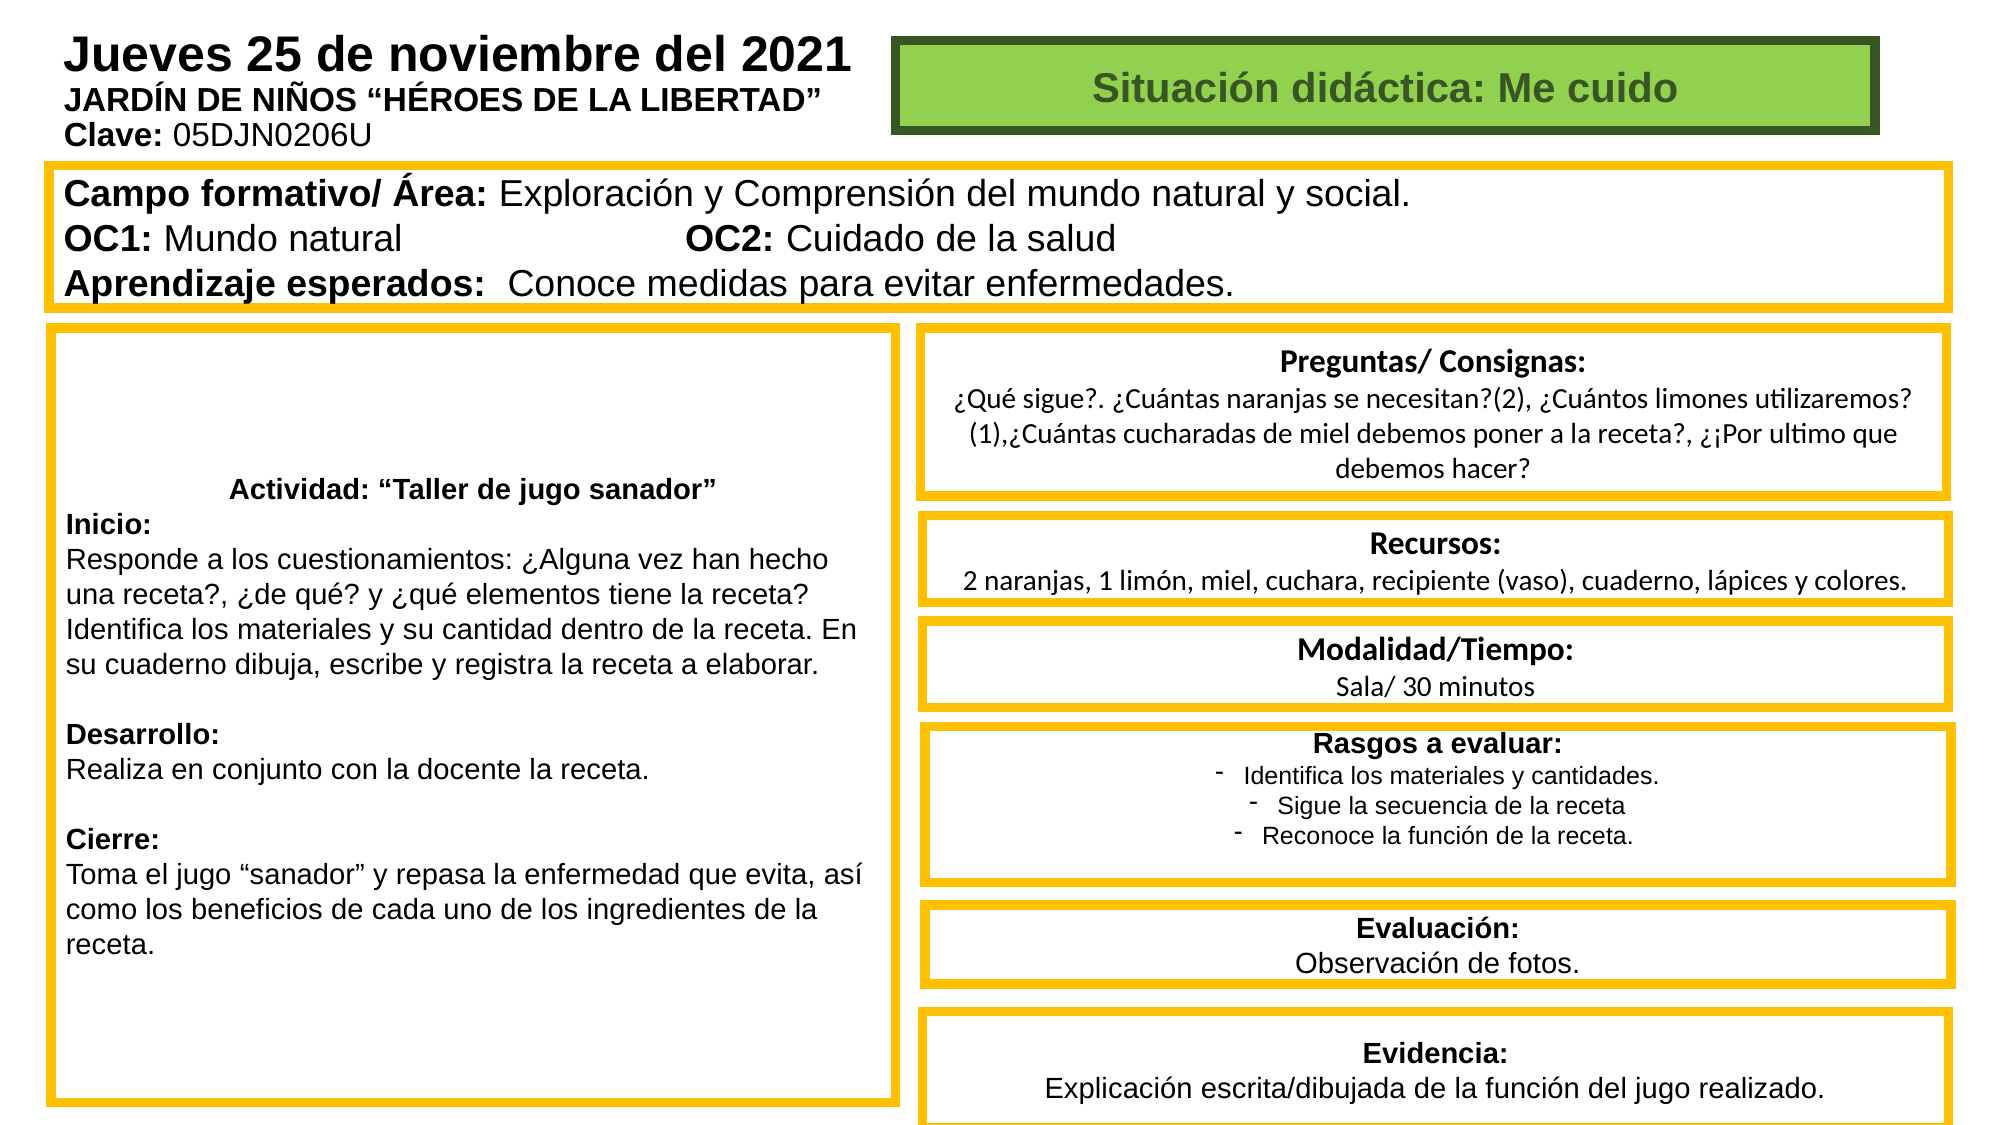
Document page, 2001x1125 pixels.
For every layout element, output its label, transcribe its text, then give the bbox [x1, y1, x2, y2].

text_box Rasgos a evaluar: Identifica los materiales y cantidades. Sigue la secuencia de la receta Reconoce la función de la receta. [924, 726, 1952, 884]
text_box Evaluación: Observación de fotos. [924, 904, 1952, 985]
text_box Modalidad/Tiempo: Sala/ 30 minutos [922, 620, 1950, 709]
text_box Actividad: “Taller de jugo sanador” Inicio: Responde a los cuestionamientos: ¿Alguna vez han hecho una receta?, ¿de qué? y ¿qué elementos tiene la receta? Identifica los materiales y su cantidad dentro de la receta. En su cuaderno dibuja, escribe y registra la receta a elaborar. Desarrollo: Realiza en conjunto con la docente la receta. Cierre: Toma el jugo “sanador” y repasa la enfermedad que evita, así como los beneficios de cada uno de los ingredientes de la receta. [50, 327, 896, 1103]
title Jueves 25 de noviembre del 2021 JARDÍN DE NIÑOS “HÉROES DE LA LIBERTAD” Clave: 05DJN0206U [48, 0, 1774, 165]
text_box Campo formativo/ Área: Exploración y Comprensión del mundo natural y social. OC1: Mundo natural OC2: Cuidado de la salud Aprendizaje esperados: Conoce medidas para evitar enfermedades. [48, 165, 1950, 309]
text_box Preguntas/ Consignas: ¿Qué sigue?. ¿Cuántas naranjas se necesitan?(2), ¿Cuántos limones utilizaremos? (1),¿Cuántas cucharadas de miel debemos poner a la receta?, ¿¡Por ultimo que debemos hacer? [919, 327, 1947, 497]
text_box Recursos: 2 naranjas, 1 limón, miel, cuchara, recipiente (vaso), cuaderno, lápices y colores. [922, 515, 1950, 603]
text_box Situación didáctica: Me cuido [894, 39, 1876, 132]
text_box Evidencia: Explicación escrita/dibujada de la función del jugo realizado. [922, 1010, 1950, 1125]
